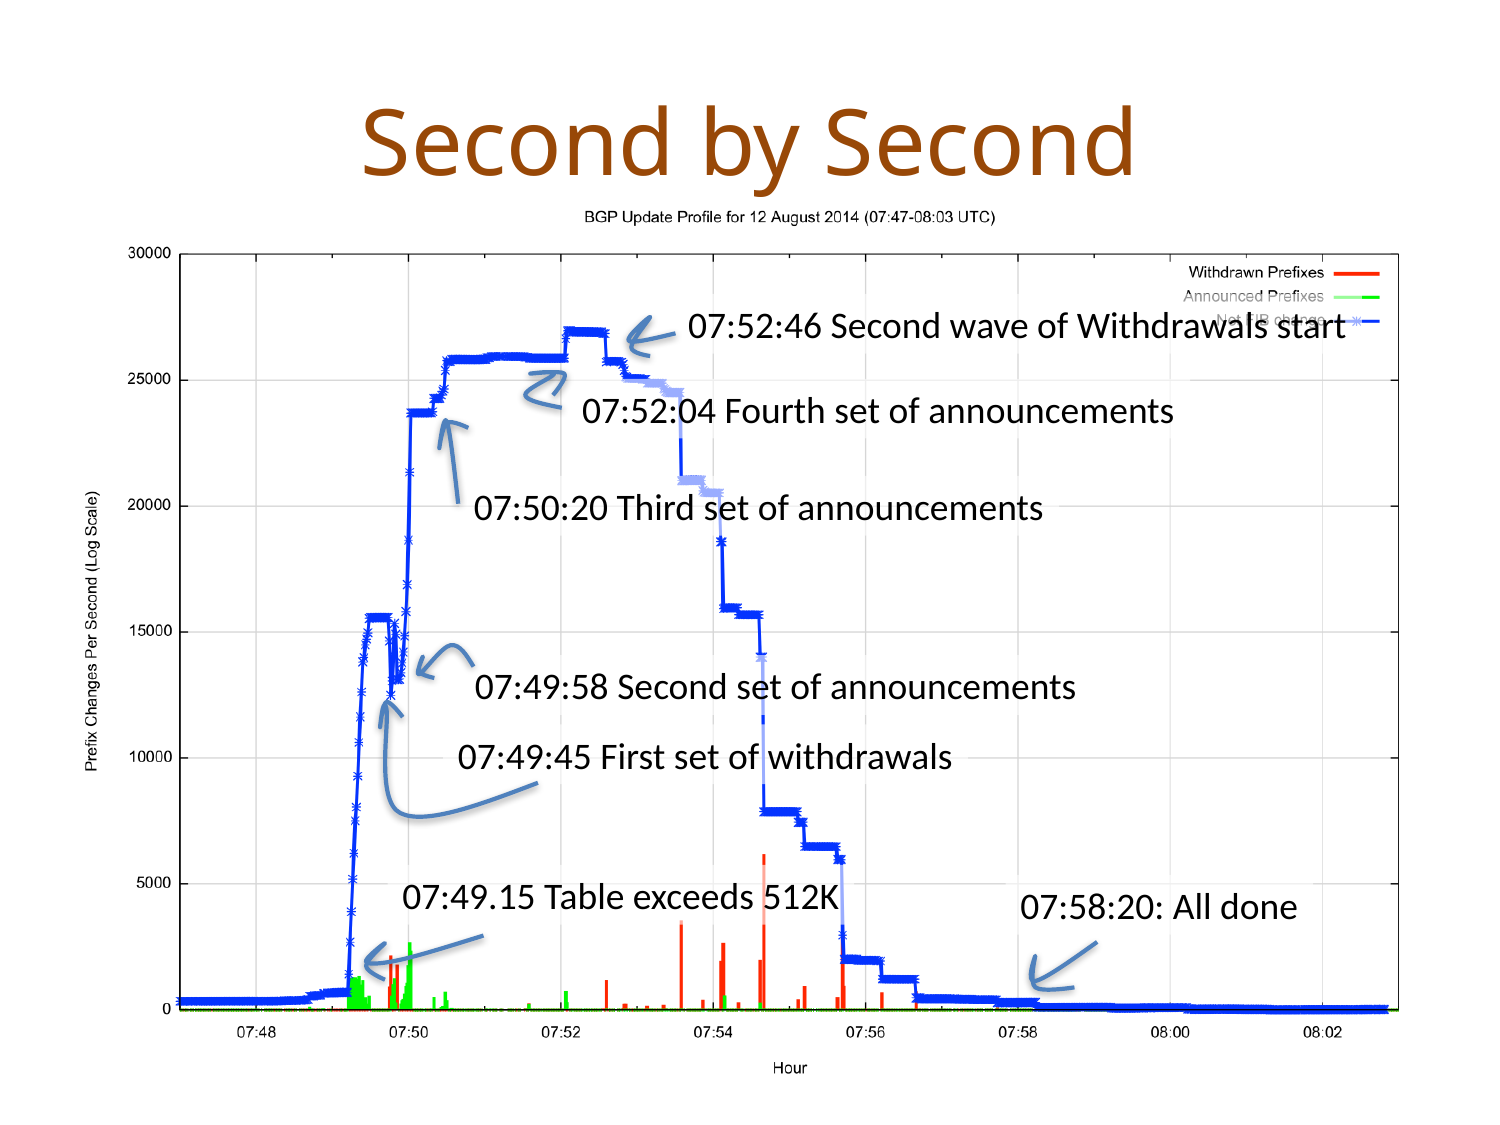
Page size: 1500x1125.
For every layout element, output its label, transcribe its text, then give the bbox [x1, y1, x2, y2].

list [74, 175, 1426, 1090]
title Second by Second [75, 45, 1425, 174]
